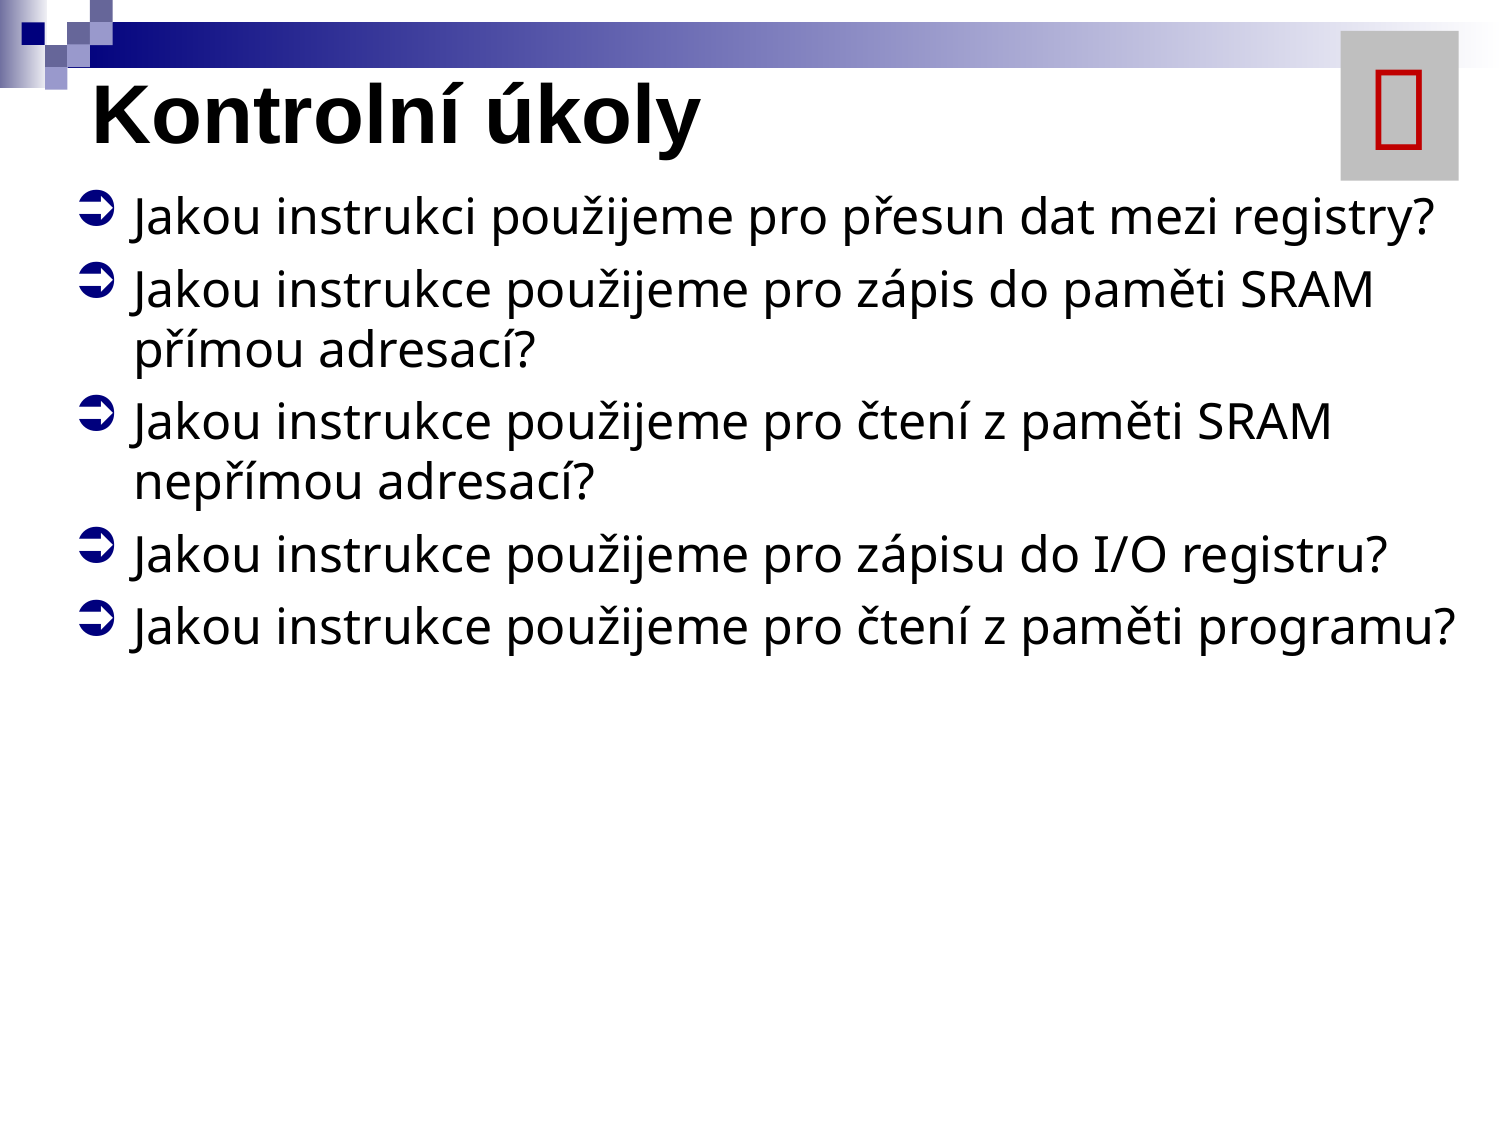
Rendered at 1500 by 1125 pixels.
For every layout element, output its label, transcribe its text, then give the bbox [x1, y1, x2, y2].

text_box Jakou instrukci použijeme pro přesun dat mezi registry? Jakou instrukce použijeme pro zápis do paměti SRAM přímou adresací? Jakou instrukce použijeme pro čtení z paměti SRAM nepřímou adresací? Jakou instrukce použijeme pro zápisu do I/O registru? Jakou instrukce použijeme pro čtení z paměti programu? [58, 177, 1500, 663]
title Kontrolní úkoly [76, 8, 1363, 177]
text_box  [1340, 30, 1459, 181]
